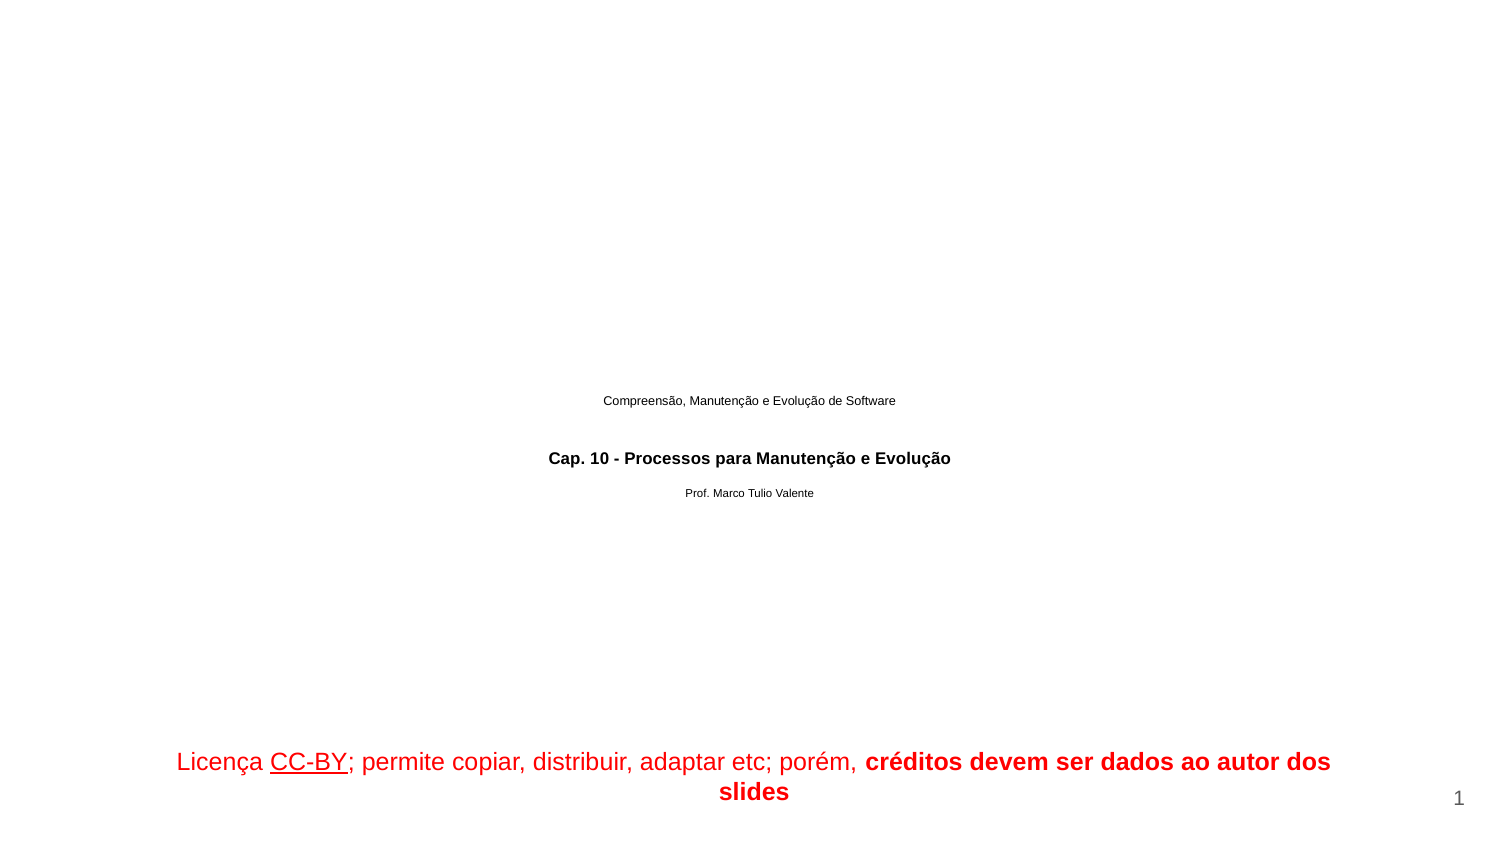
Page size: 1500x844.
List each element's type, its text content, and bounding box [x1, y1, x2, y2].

text_box Licença CC-BY; permite copiar, distribuir, adaptar etc; porém, créditos devem ser dados ao autor dos slides [123, 730, 1386, 818]
title Compreensão, Manutenção e Evolução de Software Cap. 10 - Processos para Manutenção e Evolução Prof. Marco Tulio Valente [51, 377, 1449, 516]
slide_number ‹#› [1389, 764, 1480, 830]
